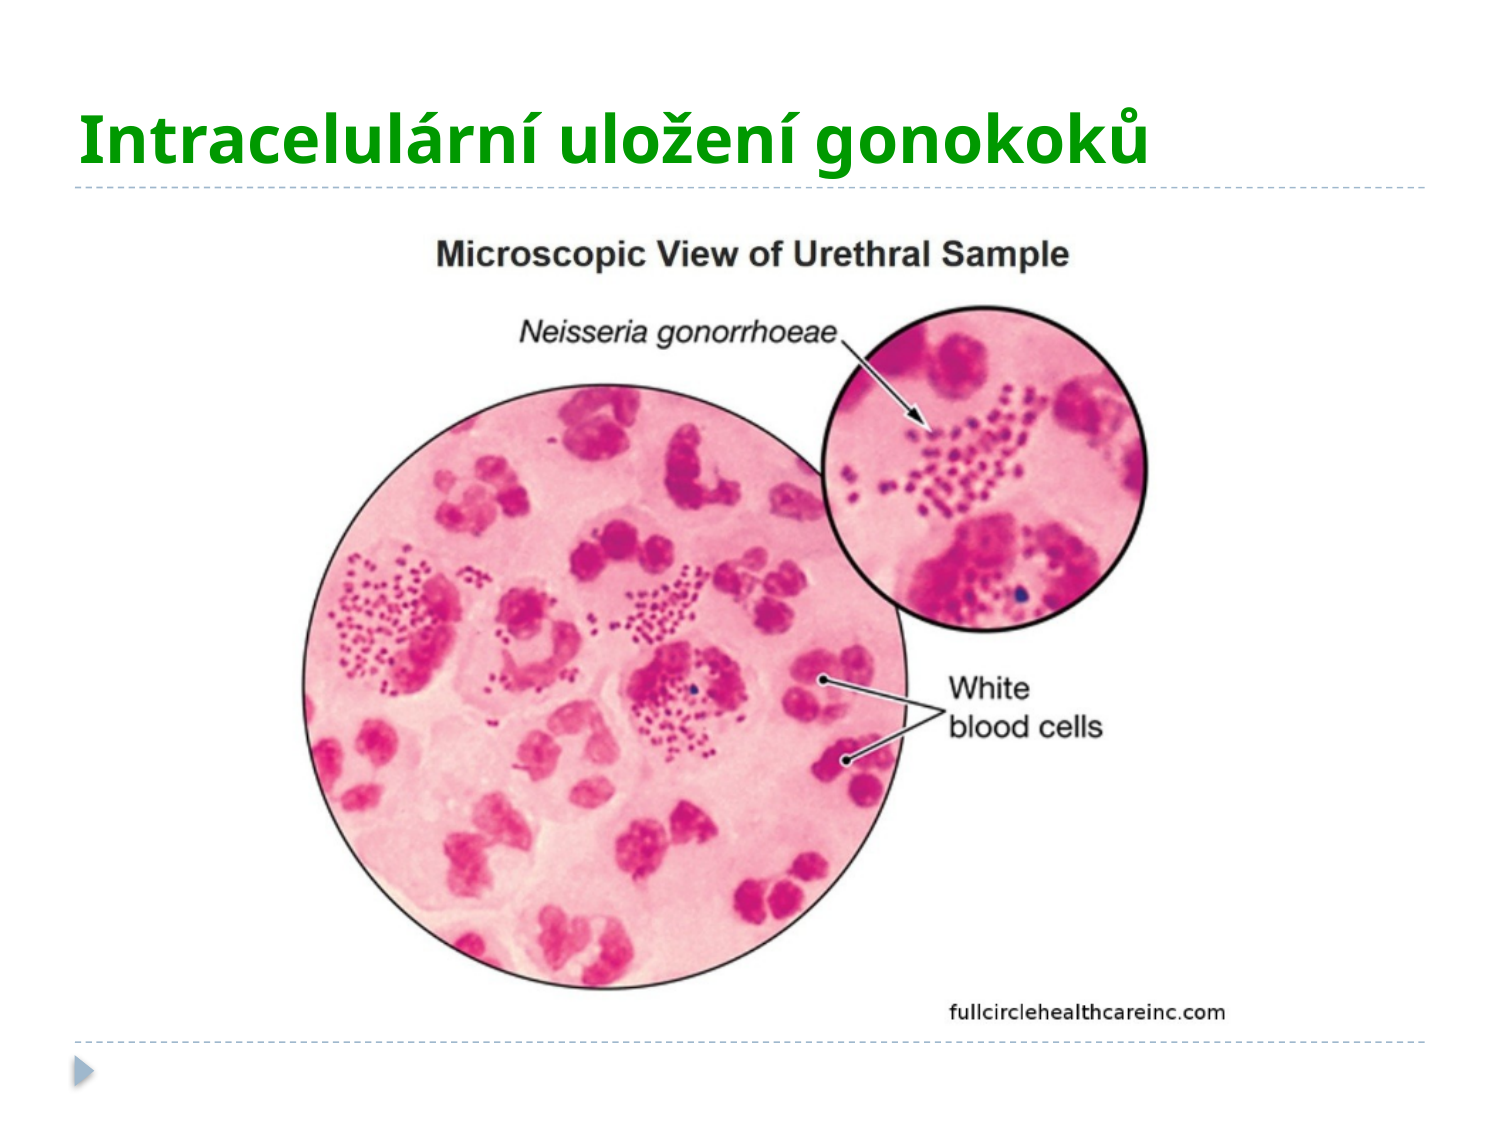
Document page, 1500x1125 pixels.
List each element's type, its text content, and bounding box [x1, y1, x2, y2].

picture [192, 207, 1298, 1032]
title Intracelulární uložení gonokoků [64, 0, 1425, 184]
